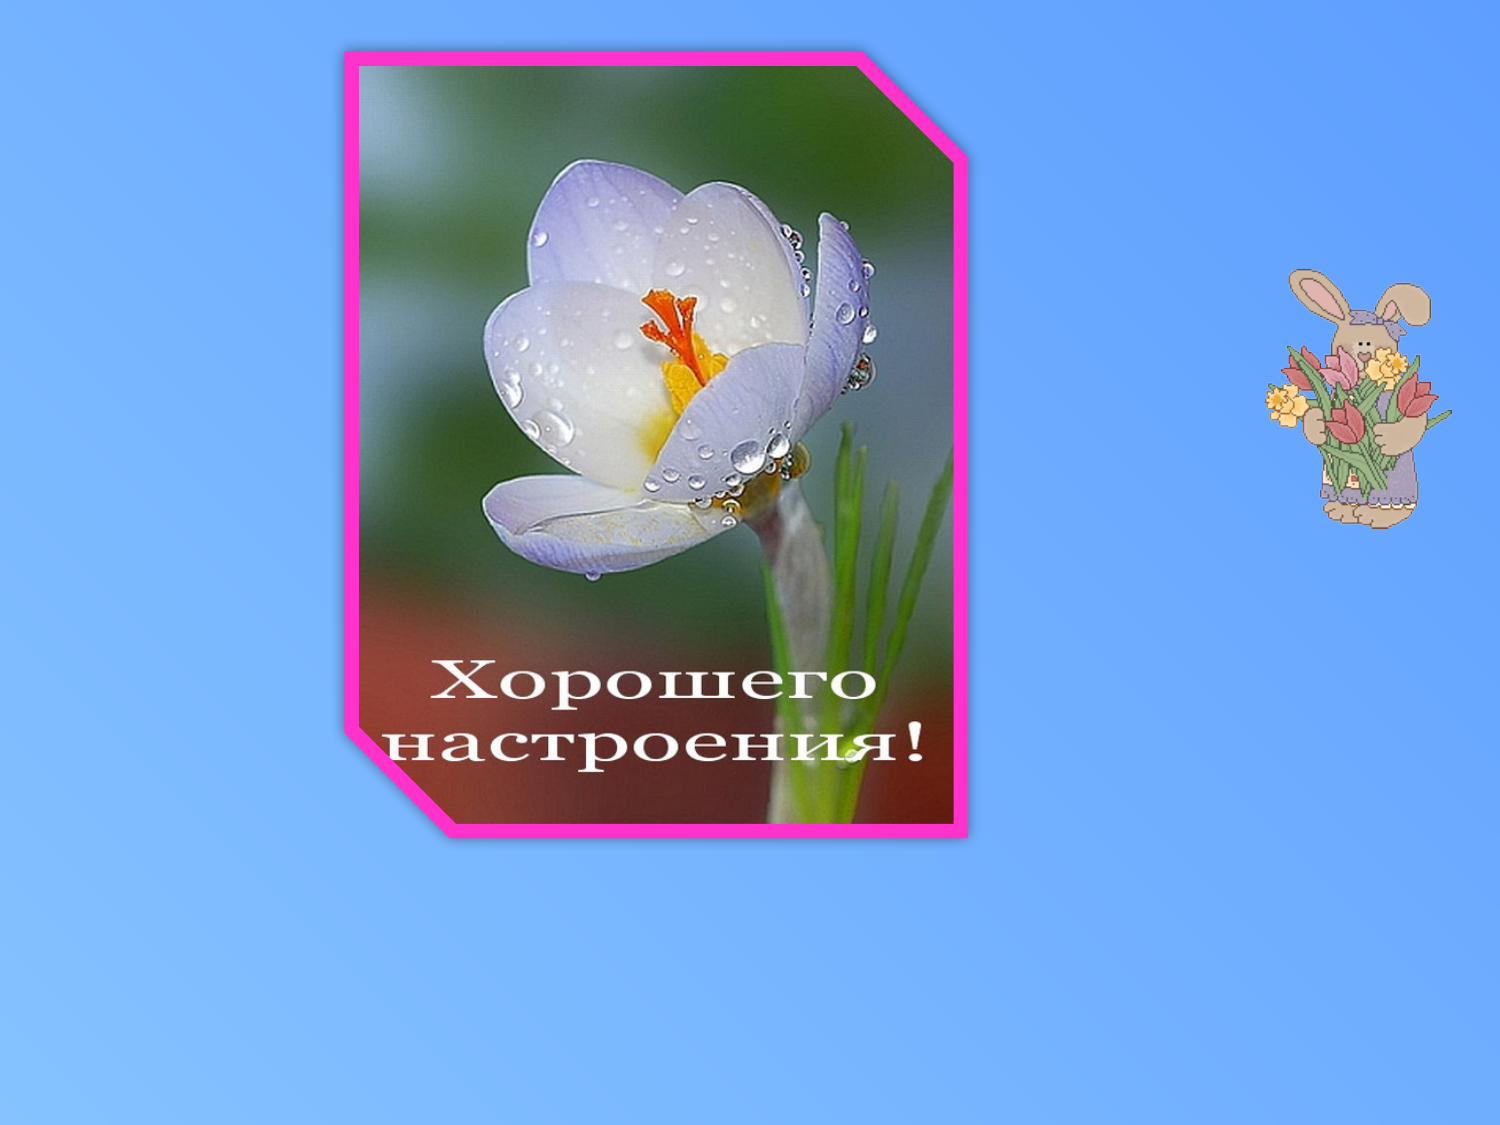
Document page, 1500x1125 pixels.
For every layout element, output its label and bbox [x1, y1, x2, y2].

picture [351, 58, 962, 832]
picture [1265, 268, 1453, 530]
